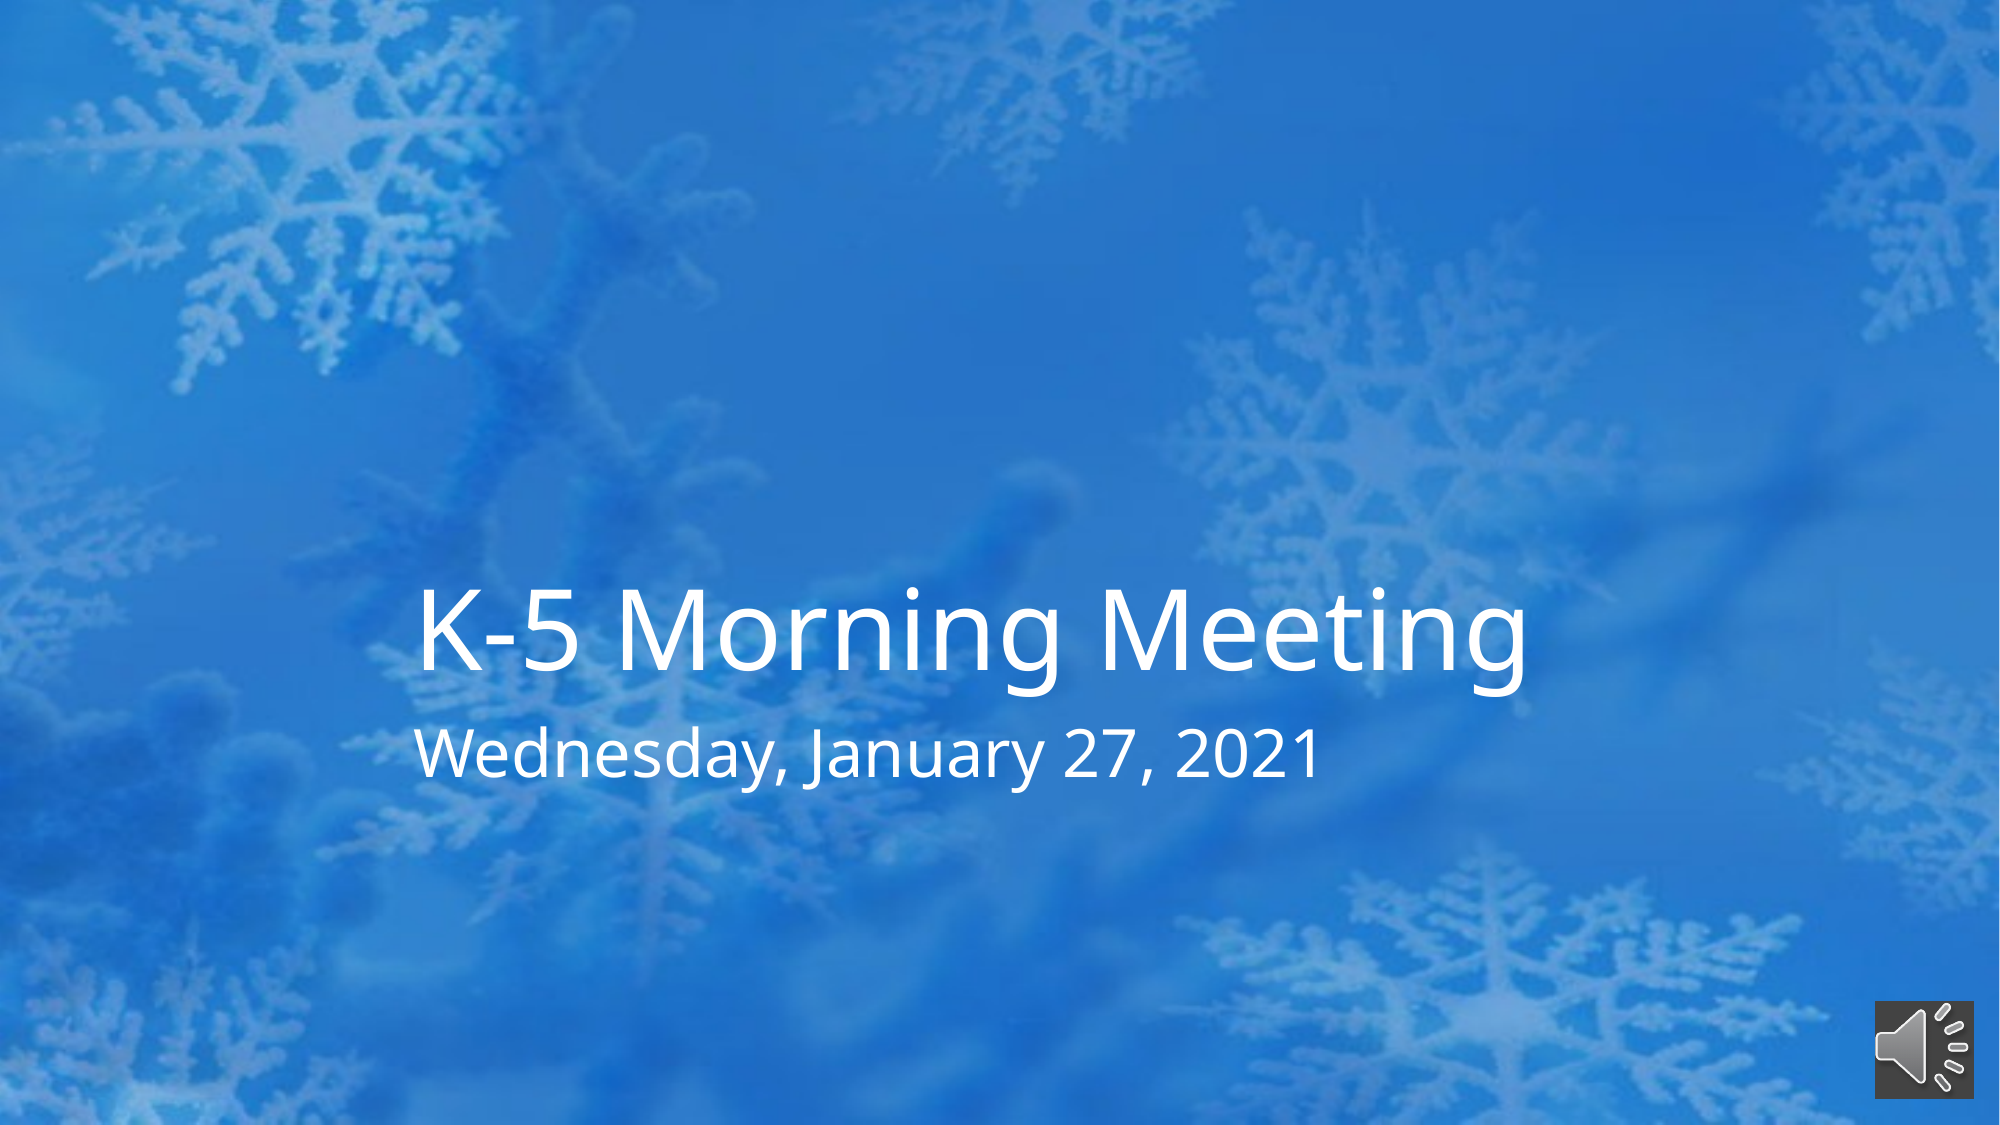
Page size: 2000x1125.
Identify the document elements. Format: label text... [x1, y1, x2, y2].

title K-5 Morning Meeting [398, 262, 1765, 703]
picture [0, 0, 2000, 1125]
subtitle Wednesday, January 27, 2021 [398, 712, 1632, 896]
